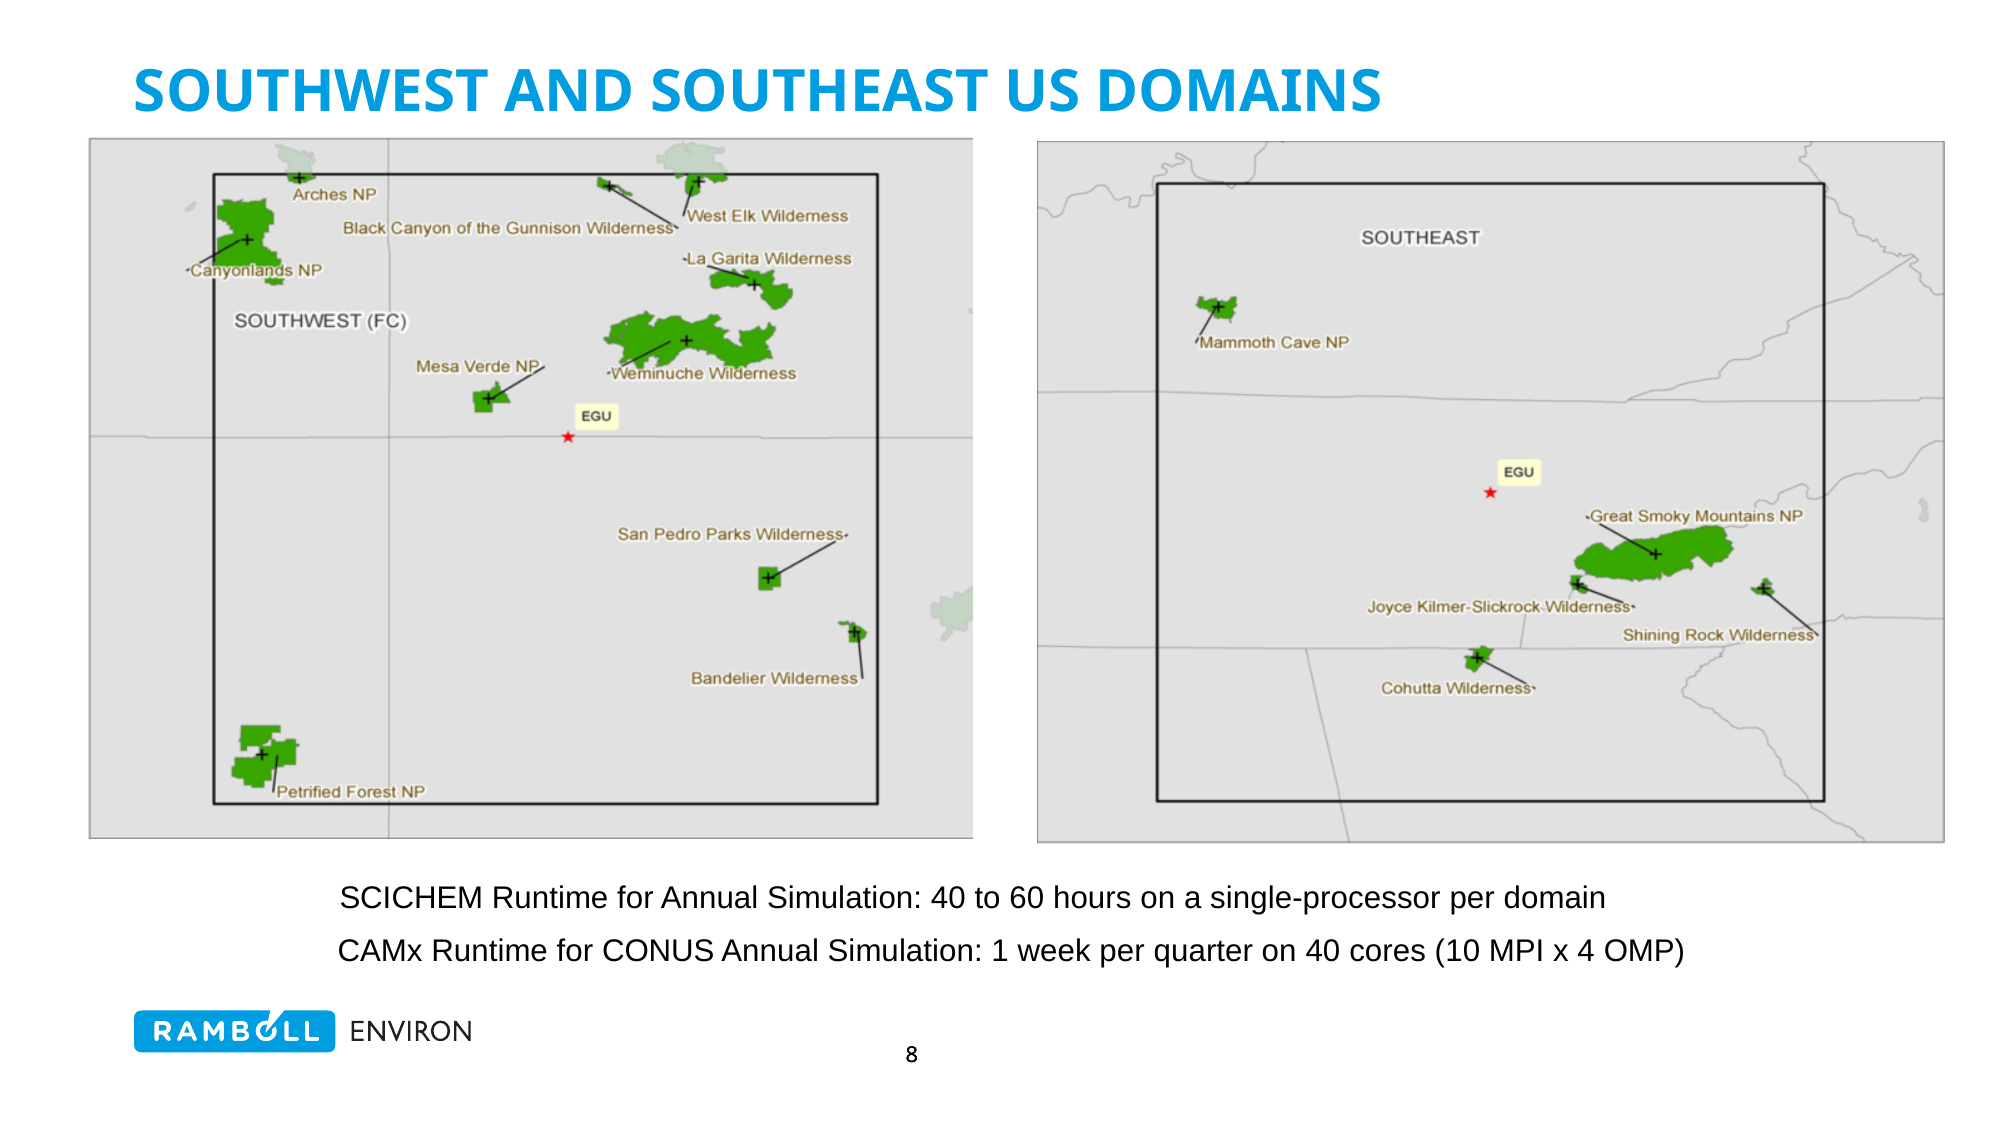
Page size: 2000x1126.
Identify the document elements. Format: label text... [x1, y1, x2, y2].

picture [87, 137, 973, 840]
title SouthwesT And Southeast US DOMAINS [133, 49, 1867, 151]
text_box CAMx Runtime for CONUS Annual Simulation: 1 week per quarter on 40 cores (10 MPI x 4 OMP) [322, 922, 1713, 976]
picture [1037, 141, 1946, 844]
text_box SCICHEM Runtime for Annual Simulation: 40 to 60 hours on a single-processor per domain [324, 869, 1638, 922]
